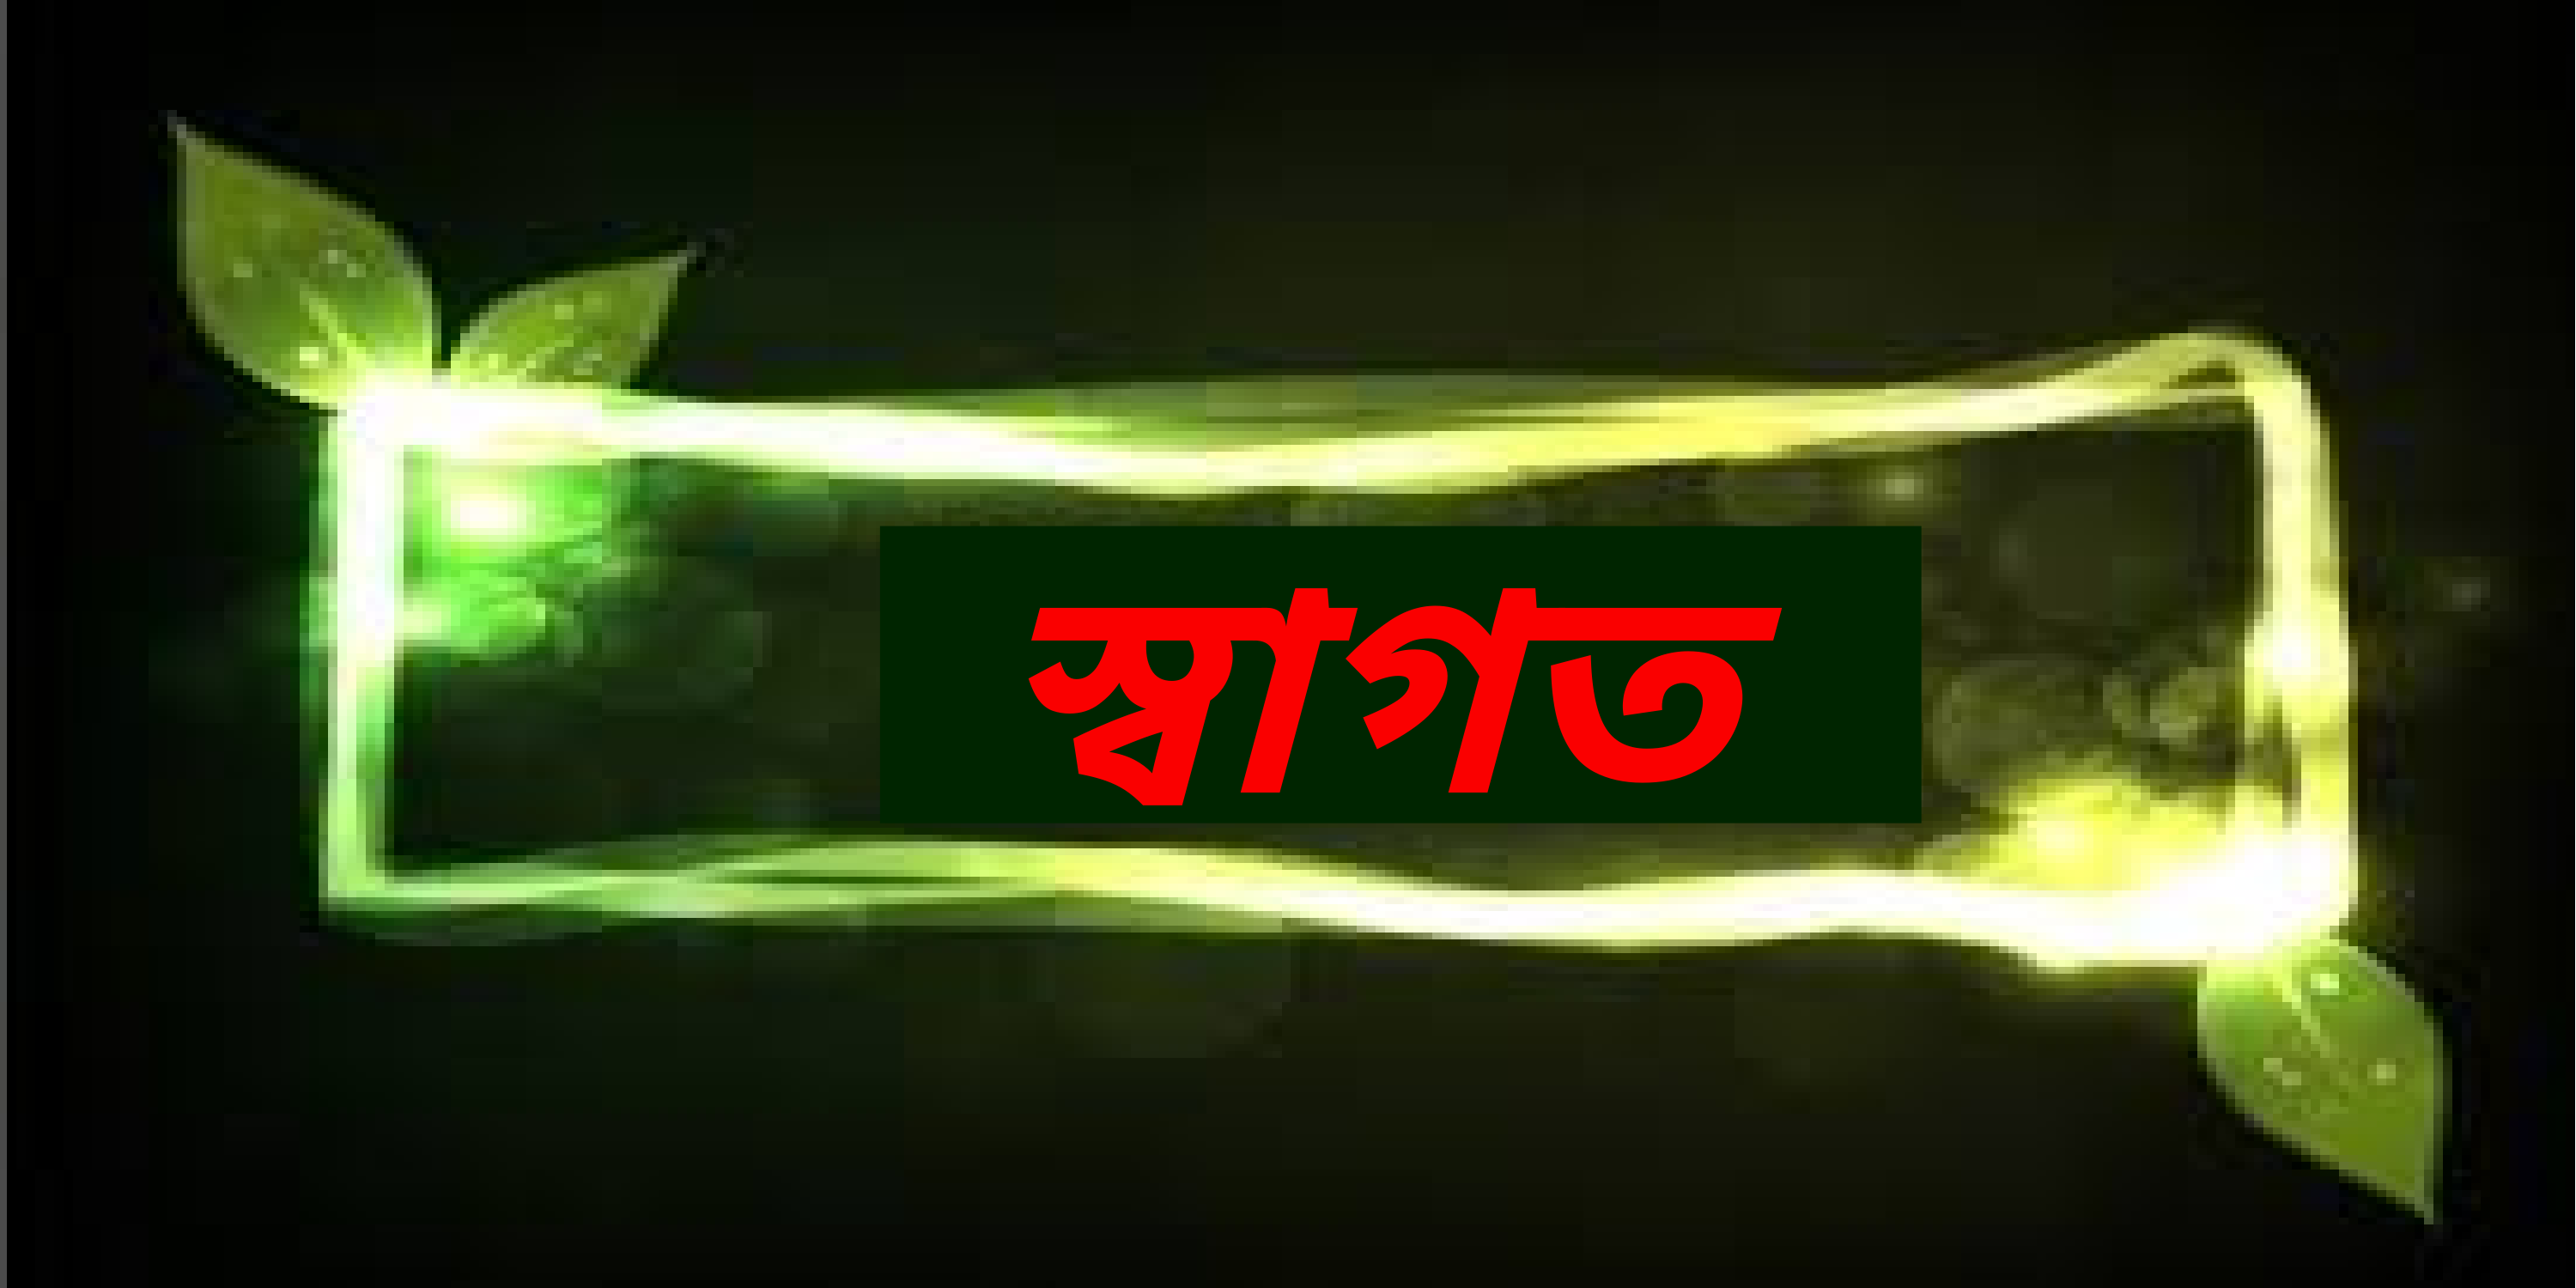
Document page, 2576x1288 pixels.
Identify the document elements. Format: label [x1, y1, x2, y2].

text_box [0, 0, 2575, 1288]
